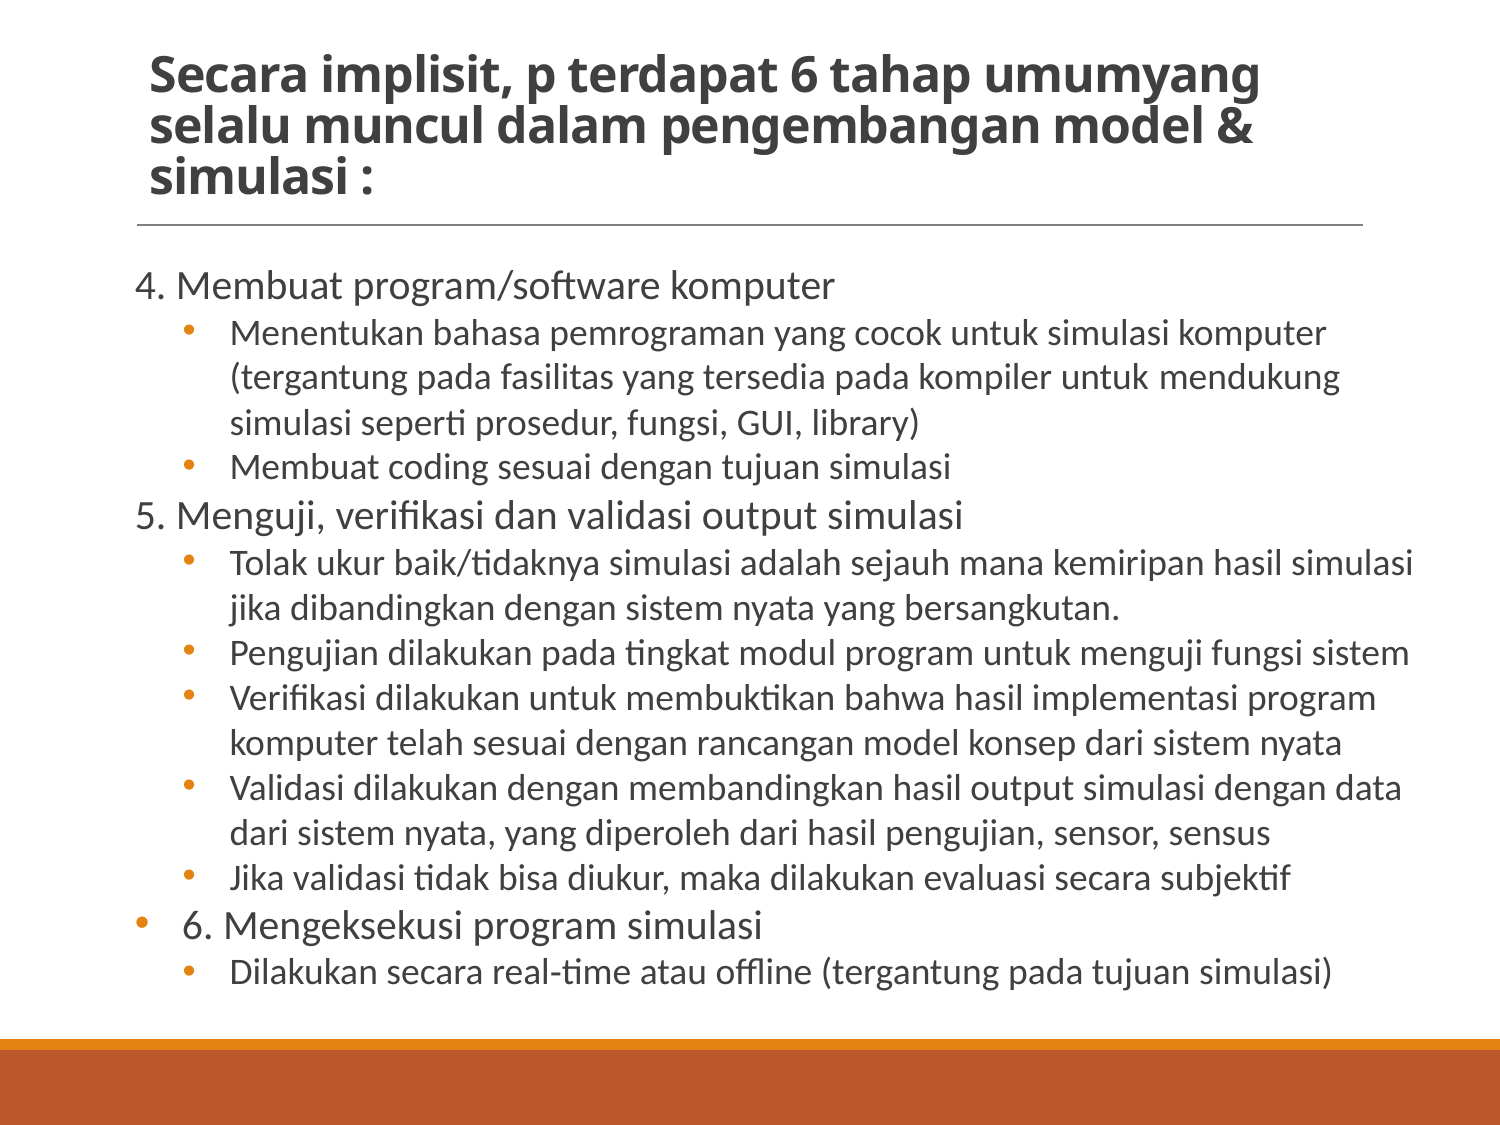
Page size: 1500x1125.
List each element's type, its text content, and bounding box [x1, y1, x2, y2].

list 4. Membuat program/software komputer Menentukan bahasa pemrograman yang cocok untuk simulasi komputer (tergantung pada fasilitas yang tersedia pada kompiler untuk mendukung simulasi seperti prosedur, fungsi, GUI, library) Membuat coding sesuai dengan tujuan simulasi 5. Menguji, verifikasi dan validasi output simulasi Tolak ukur baik/tidaknya simulasi adalah sejauh mana kemiripan hasil simulasi jika dibandingkan dengan sistem nyata yang bersangkutan. Pengujian dilakukan pada tingkat modul program untuk menguji fungsi sistem Verifikasi dilakukan untuk membuktikan bahwa hasil implementasi program komputer telah sesuai dengan rancangan model konsep dari sistem nyata Validasi dilakukan dengan membandingkan hasil output simulasi dengan data dari sistem nyata, yang diperoleh dari hasil pengujian, sensor, sensus Jika validasi tidak bisa diukur, maka dilakukan evaluasi secara subjektif 6. Mengeksekusi program simulasi Dilakukan secara real‐time atau offline (tergantung pada tujuan simulasi) [134, 249, 1438, 963]
title Secara implisit, p terdapat 6 tahap umumyang selalu muncul dalam pengembangan model & simulasi : [134, 47, 1373, 213]
